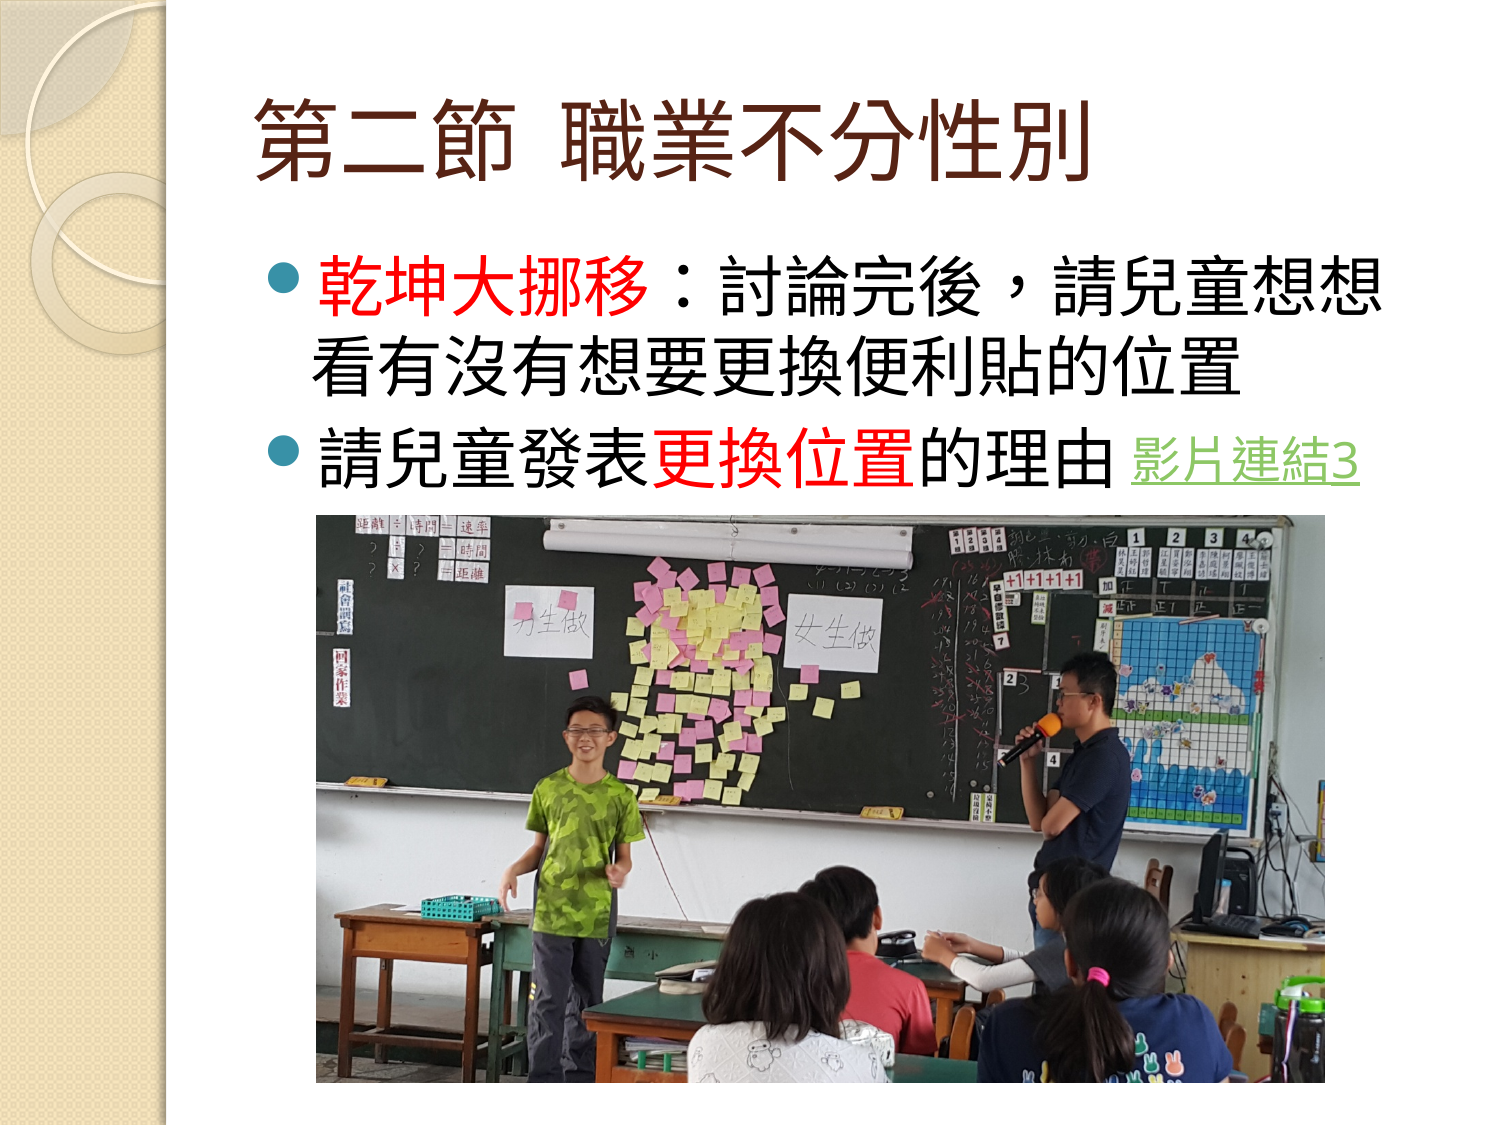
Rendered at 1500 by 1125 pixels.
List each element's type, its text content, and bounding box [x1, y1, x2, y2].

text_box 影片連結3 [1116, 420, 1500, 508]
list 乾坤大挪移：討論完後，請兒童想想看有沒有想要更換便利貼的位置 請兒童發表更換位置的理由 [235, 237, 1466, 1025]
picture [316, 515, 1325, 1083]
title 第二節 職業不分性別 [235, 45, 1466, 233]
